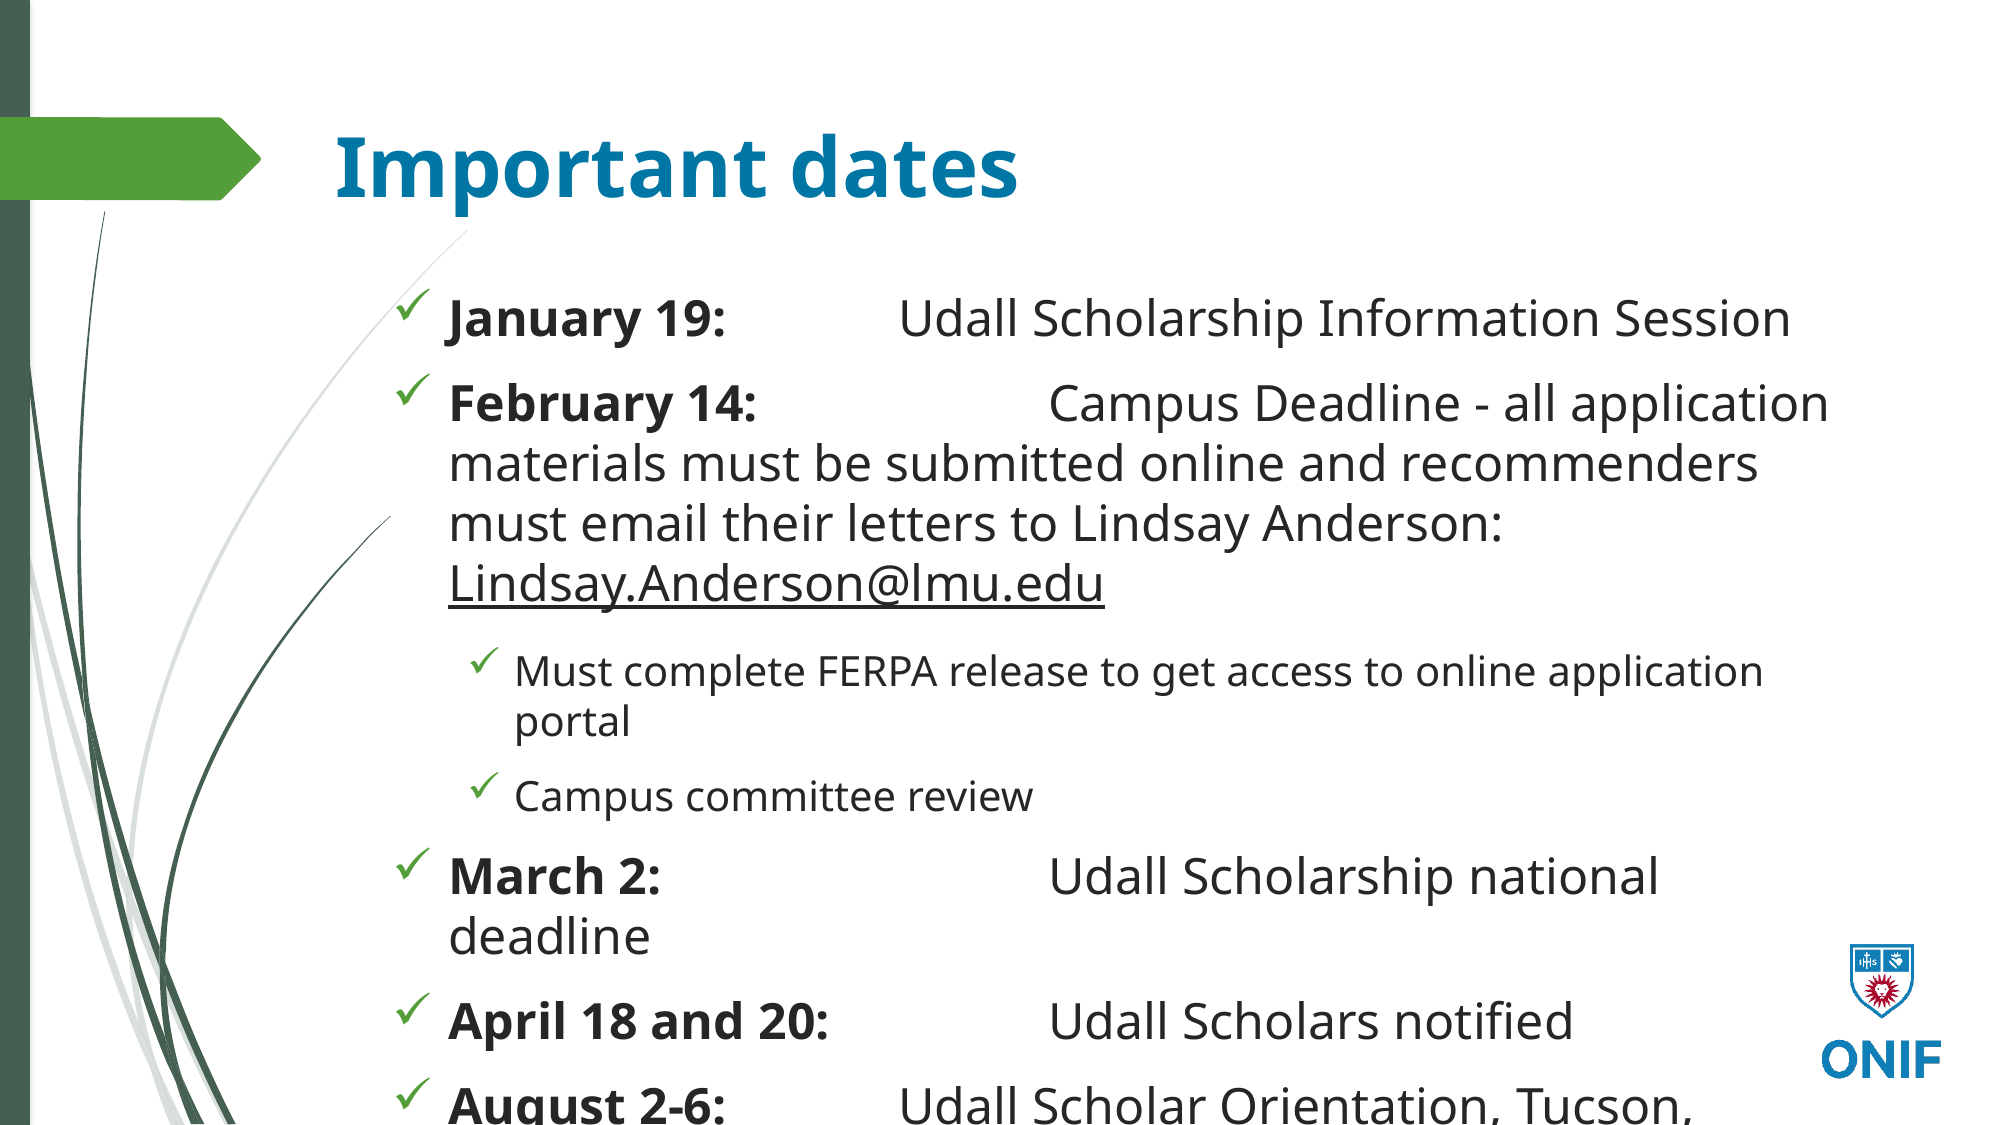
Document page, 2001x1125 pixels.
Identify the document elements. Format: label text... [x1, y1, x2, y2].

picture [1818, 941, 1945, 1081]
list January 19: Udall Scholarship Information Session February 14: Campus Deadline - all application materials must be submitted online and recommenders must email their letters to Lindsay Anderson: Lindsay.Anderson@lmu.edu Must complete FERPA release to get access to online application portal Campus committee review March 2: Udall Scholarship national deadline April 18 and 20: Udall Scholars notified August 2-6: Udall Scholar Orientation, Tucson, Arizona [377, 278, 1870, 1024]
title Important dates [320, 101, 1670, 239]
